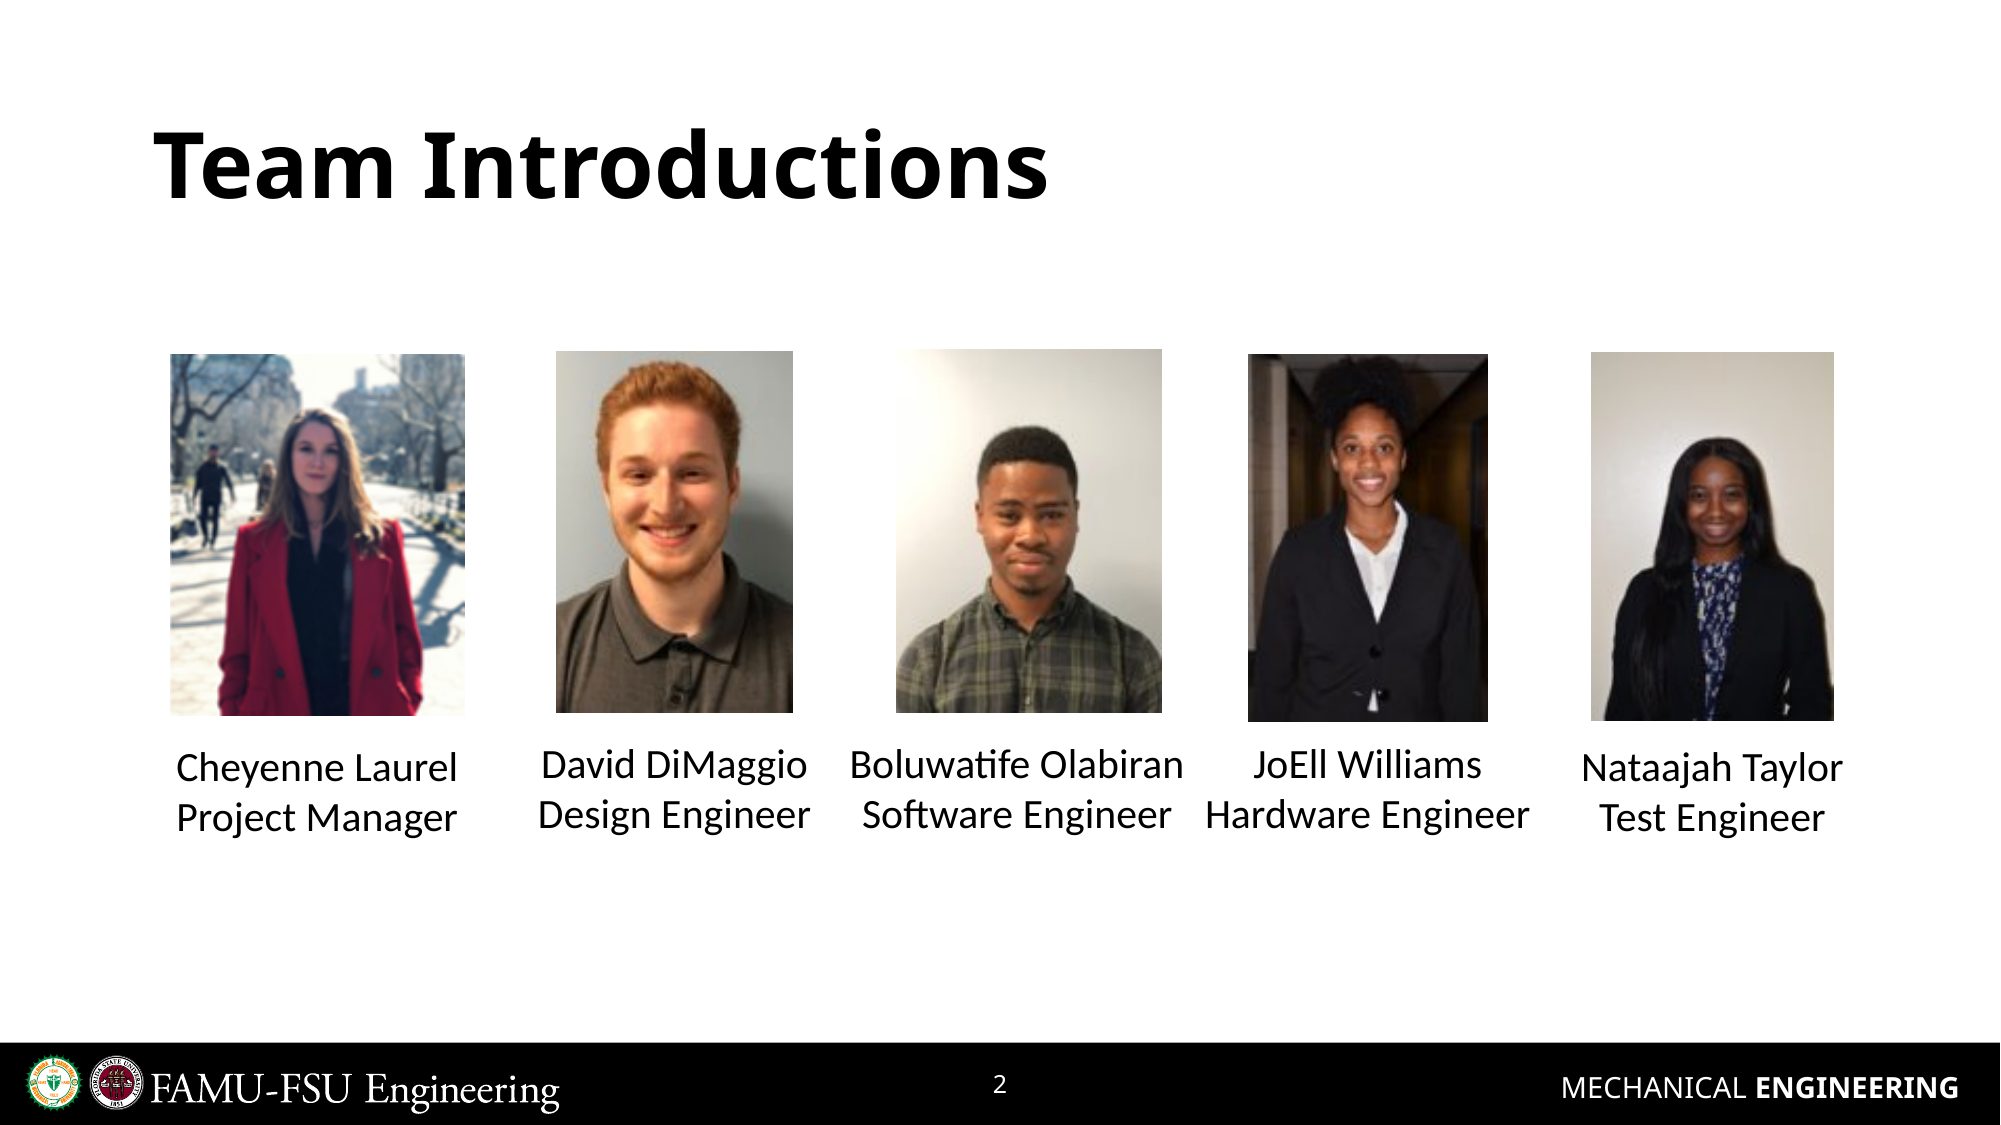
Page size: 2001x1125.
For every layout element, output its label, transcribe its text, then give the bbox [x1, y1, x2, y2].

text_box David DiMaggio Design Engineer [522, 729, 826, 844]
text_box Cheyenne Laurel Project Manager [161, 732, 474, 847]
text_box Nataajah Taylor Test Engineer [1566, 732, 1859, 847]
picture [1591, 351, 1834, 721]
picture [170, 354, 465, 716]
picture [556, 351, 793, 713]
picture [896, 349, 1162, 713]
title Team Introductions [137, 59, 1863, 278]
picture [1248, 354, 1488, 722]
text_box JoEll Williams Hardware Engineer [1190, 729, 1546, 845]
slide_number 2 [774, 1055, 1225, 1116]
text_box Boluwatife Olabiran Software Engineer [834, 729, 1190, 844]
